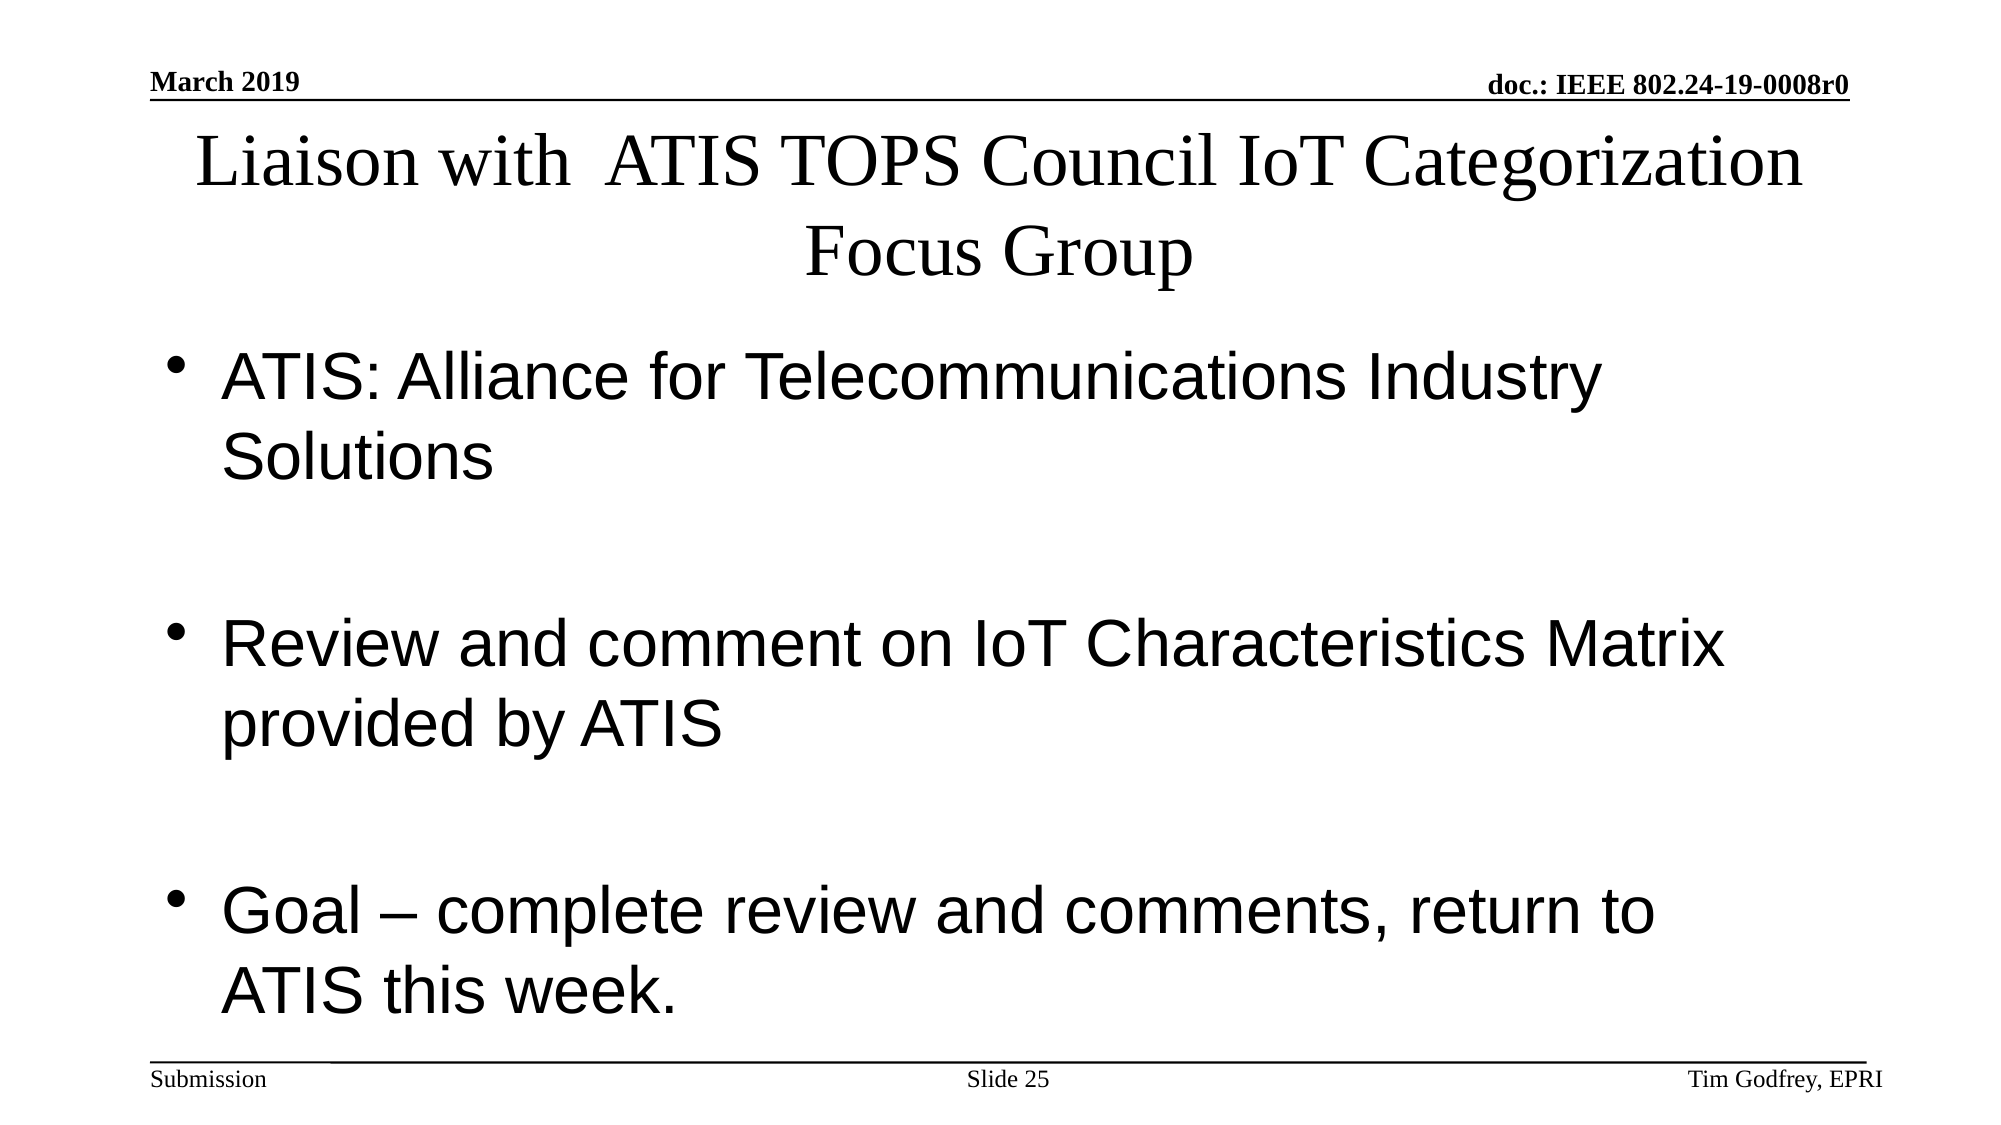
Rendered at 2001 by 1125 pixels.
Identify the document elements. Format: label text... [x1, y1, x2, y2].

title Liaison with ATIS TOPS Council IoT Categorization Focus Group [150, 112, 1850, 288]
footer Tim Godfrey, EPRI [1200, 1062, 1884, 1108]
slide_number Slide 25 [966, 1062, 1051, 1093]
list ATIS: Alliance for Telecommunications Industry Solutions Review and comment on IoT Characteristics Matrix provided by ATIS Goal – complete review and comments, return to ATIS this week. [150, 324, 1800, 1075]
